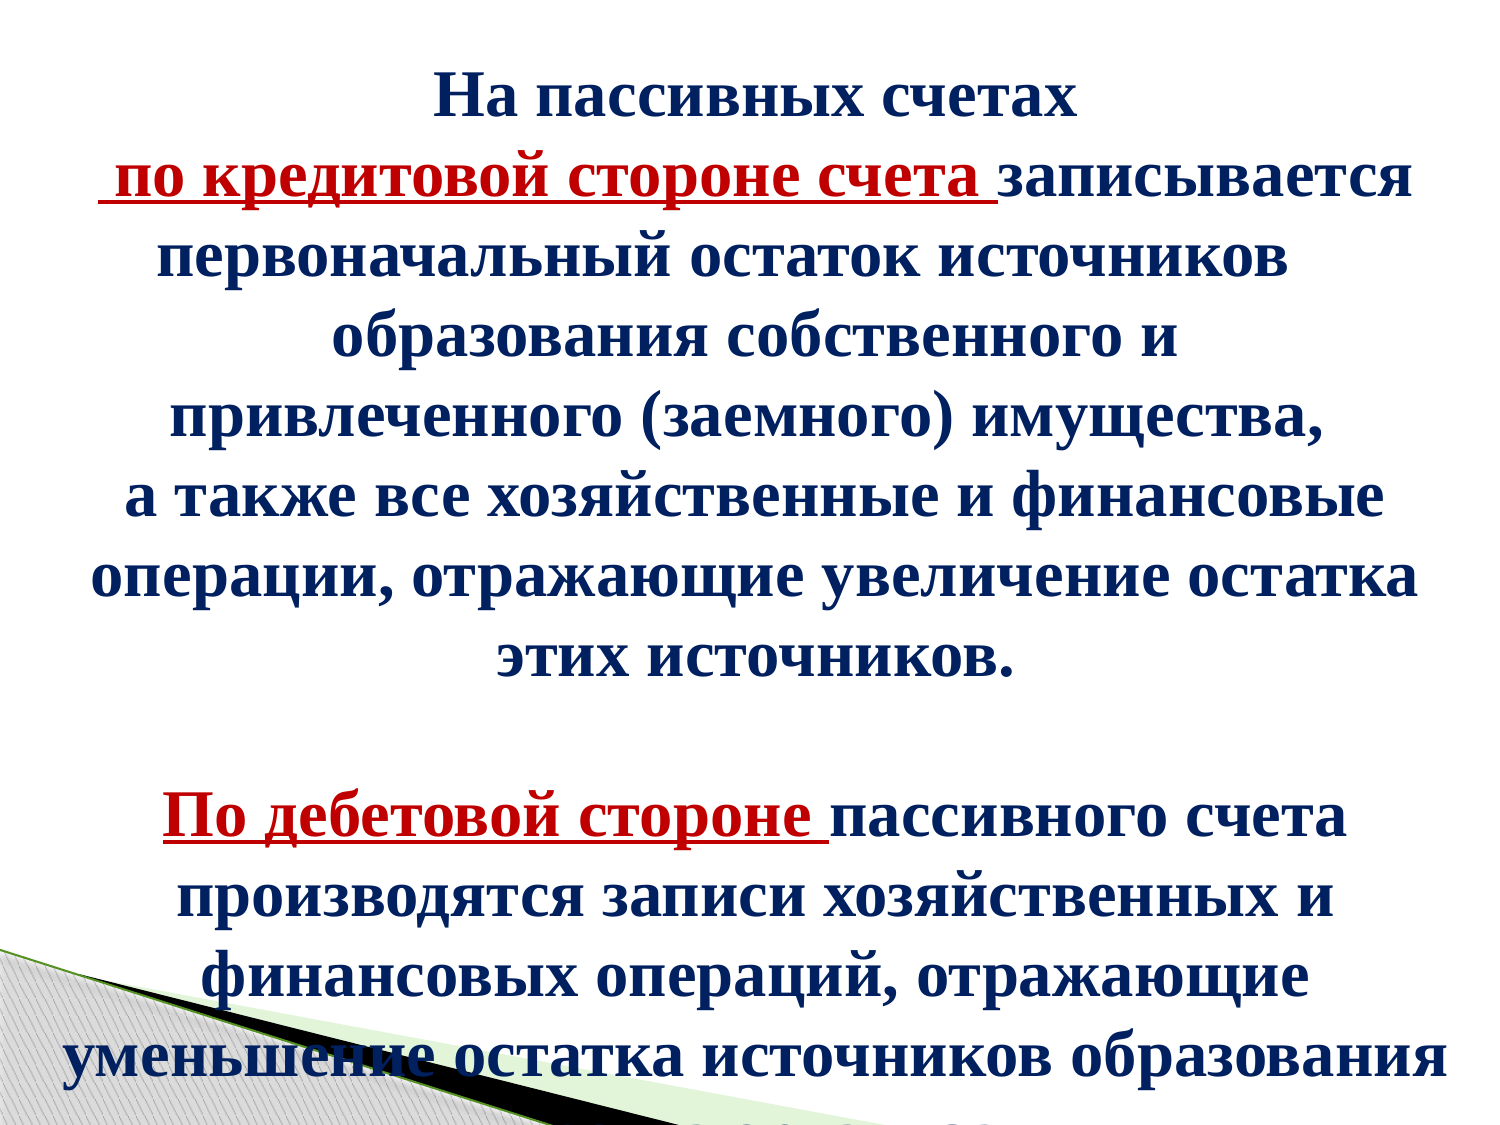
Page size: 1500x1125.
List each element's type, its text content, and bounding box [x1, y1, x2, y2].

text_box На пассивных счетах по кредитовой стороне счета записывается первоначальный остаток источников образования собственного и привлеченного (заемного) имущества, а также все хозяйственные и финансовые операции, отражающие увеличение остатка этих источников. По дебетовой стороне пассивного счета производятся записи хозяйственных и финансовых операций, отражающие уменьшение остатка источников образования имущества организации. [29, 42, 1483, 1125]
